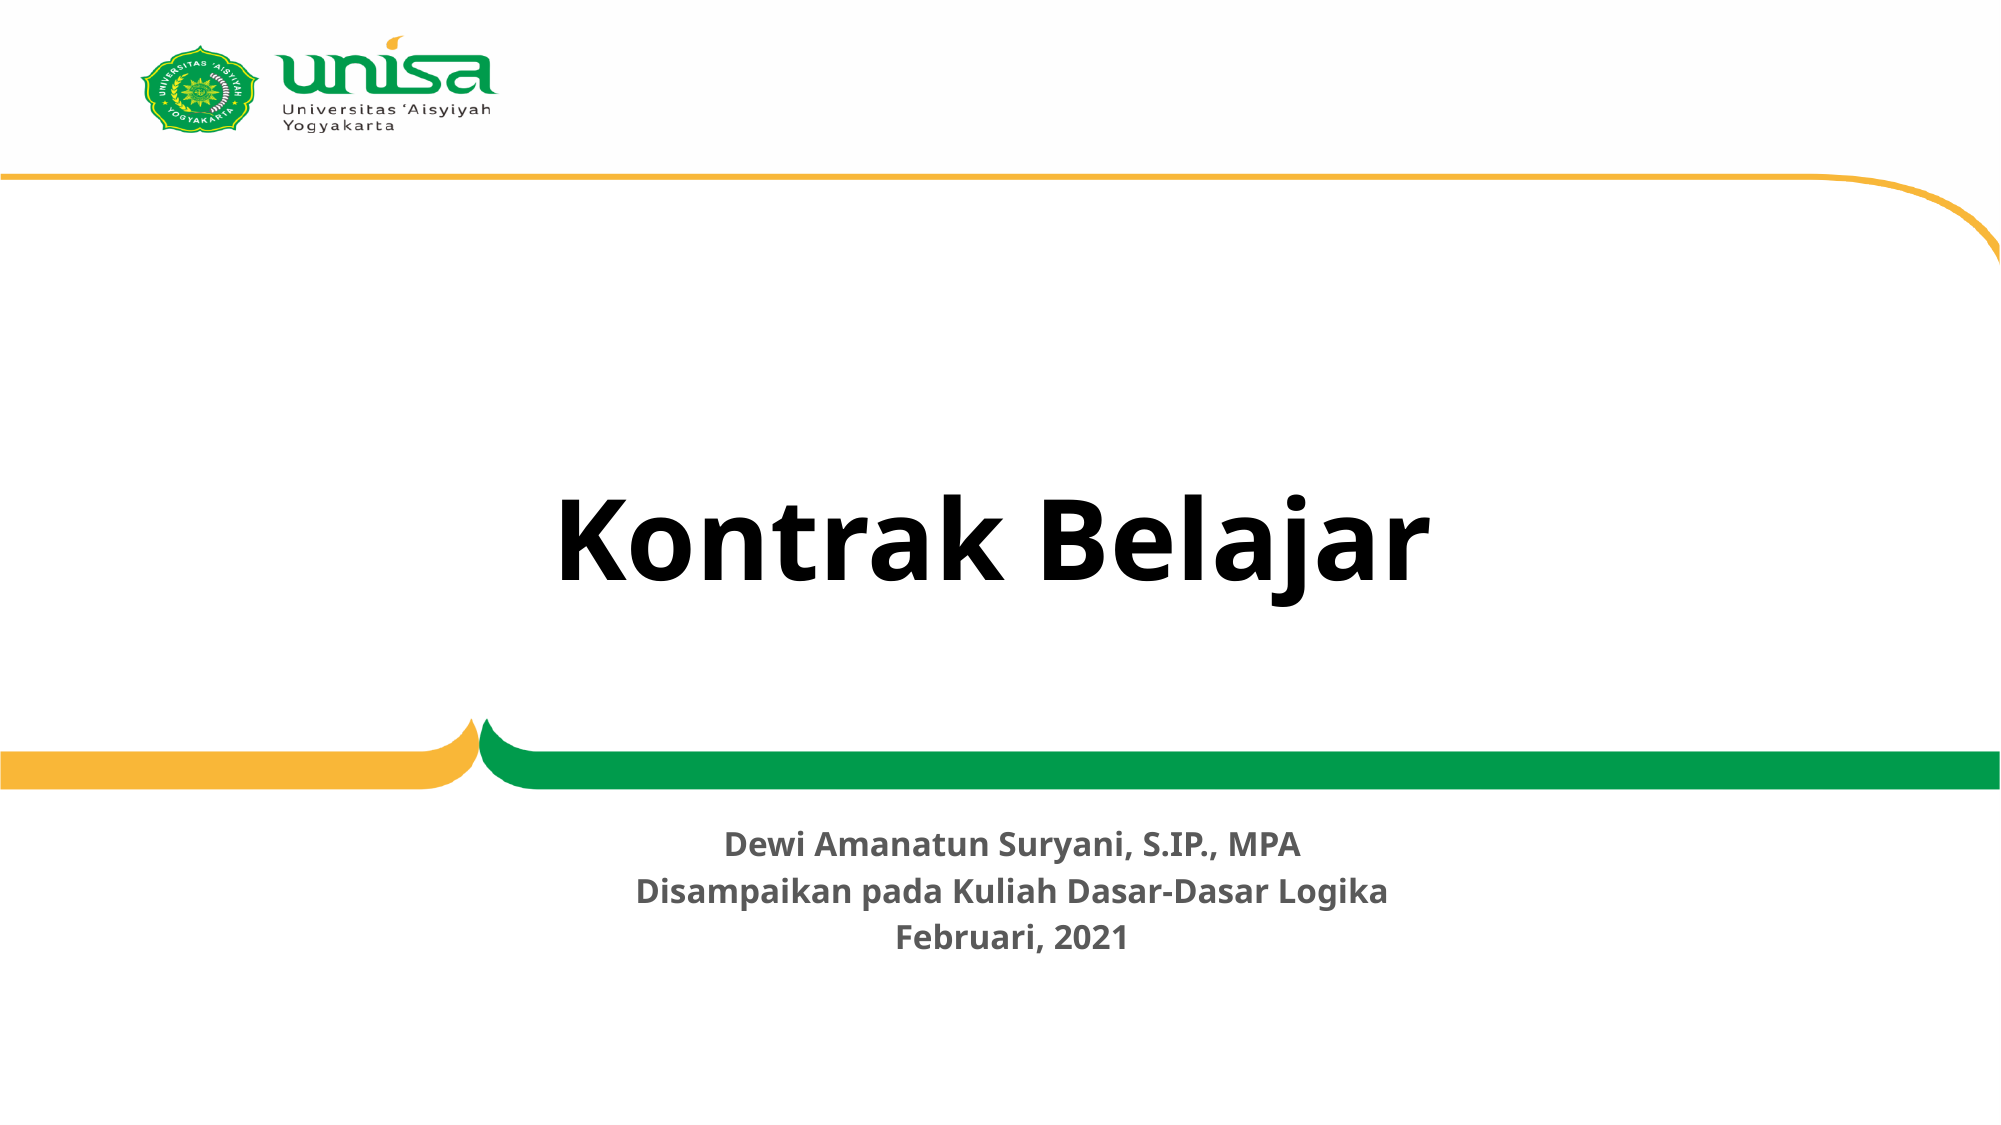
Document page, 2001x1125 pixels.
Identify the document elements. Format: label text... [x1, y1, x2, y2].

list Dewi Amanatun Suryani, S.IP., MPA Disampaikan pada Kuliah Dasar-Dasar Logika Februari, 2021 [150, 815, 1875, 1016]
title Kontrak Belajar [129, 325, 1855, 611]
picture [0, 0, 2000, 266]
picture [0, 714, 2000, 1125]
